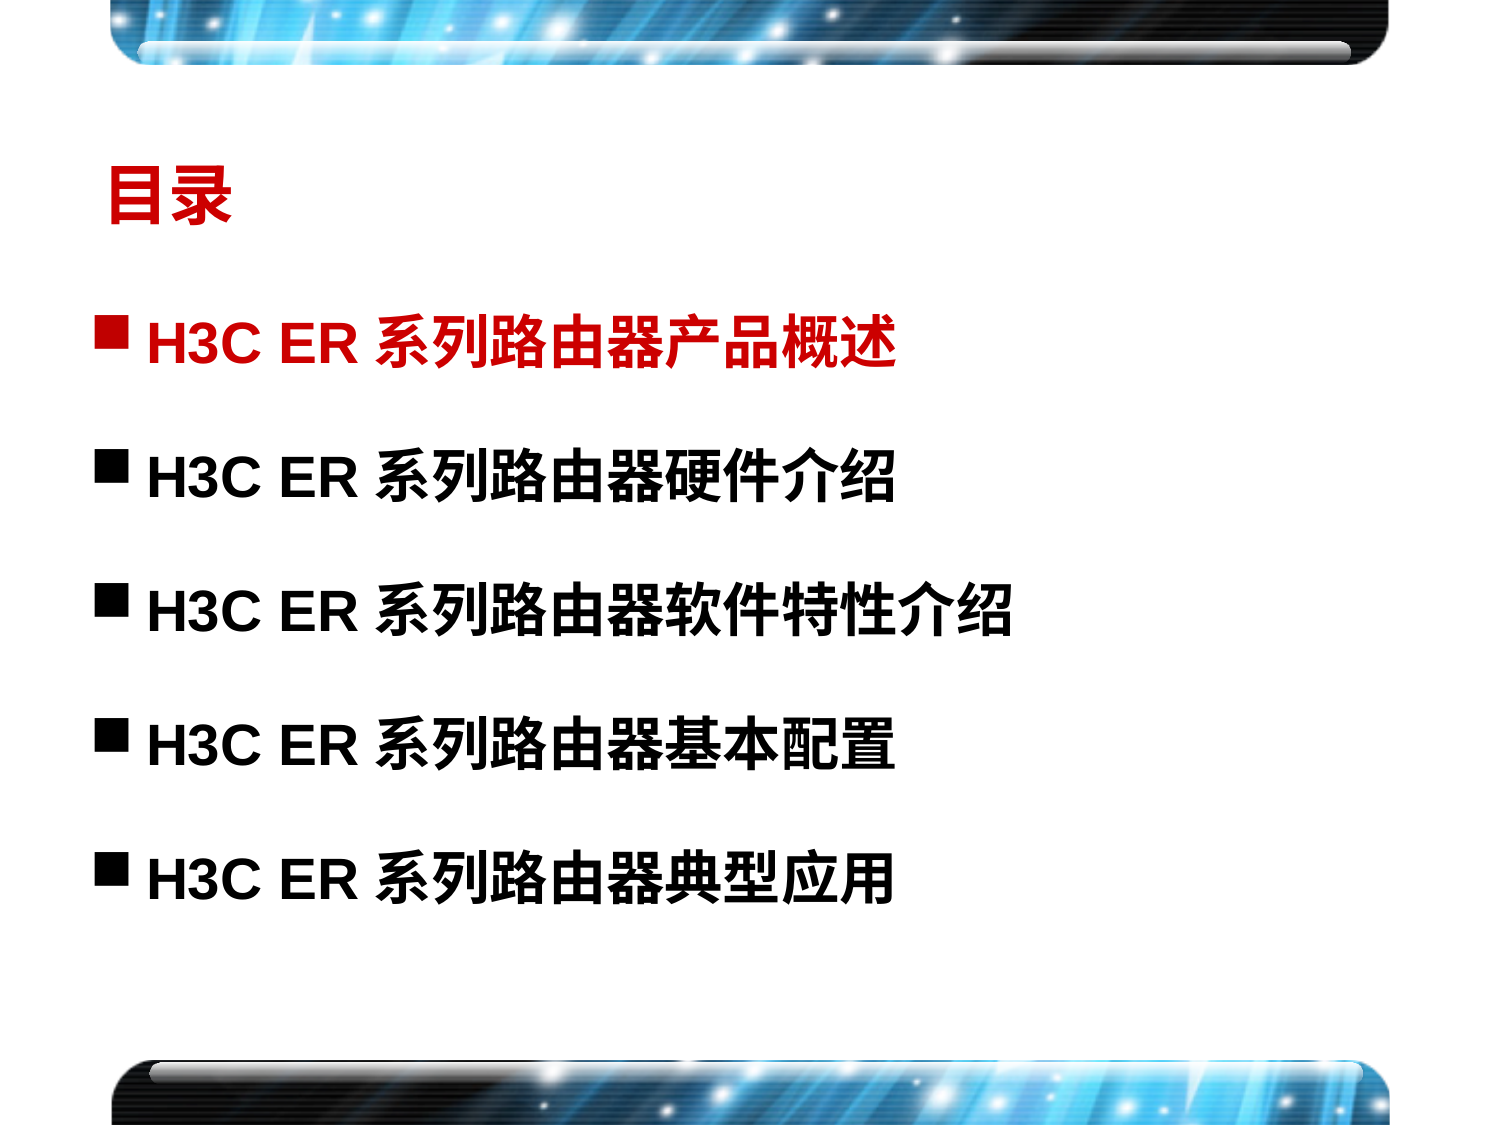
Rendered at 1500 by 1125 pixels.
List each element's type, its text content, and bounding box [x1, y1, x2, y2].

picture [110, 0, 1389, 64]
list H3C ER系列路由器产品概述 H3C ER系列路由器硬件介绍 H3C ER系列路由器软件特性介绍 H3C ER系列路由器基本配置 H3C ER系列路由器典型应用 [75, 262, 1425, 1005]
picture [110, 1060, 1390, 1125]
text_box 目录 [87, 149, 425, 236]
